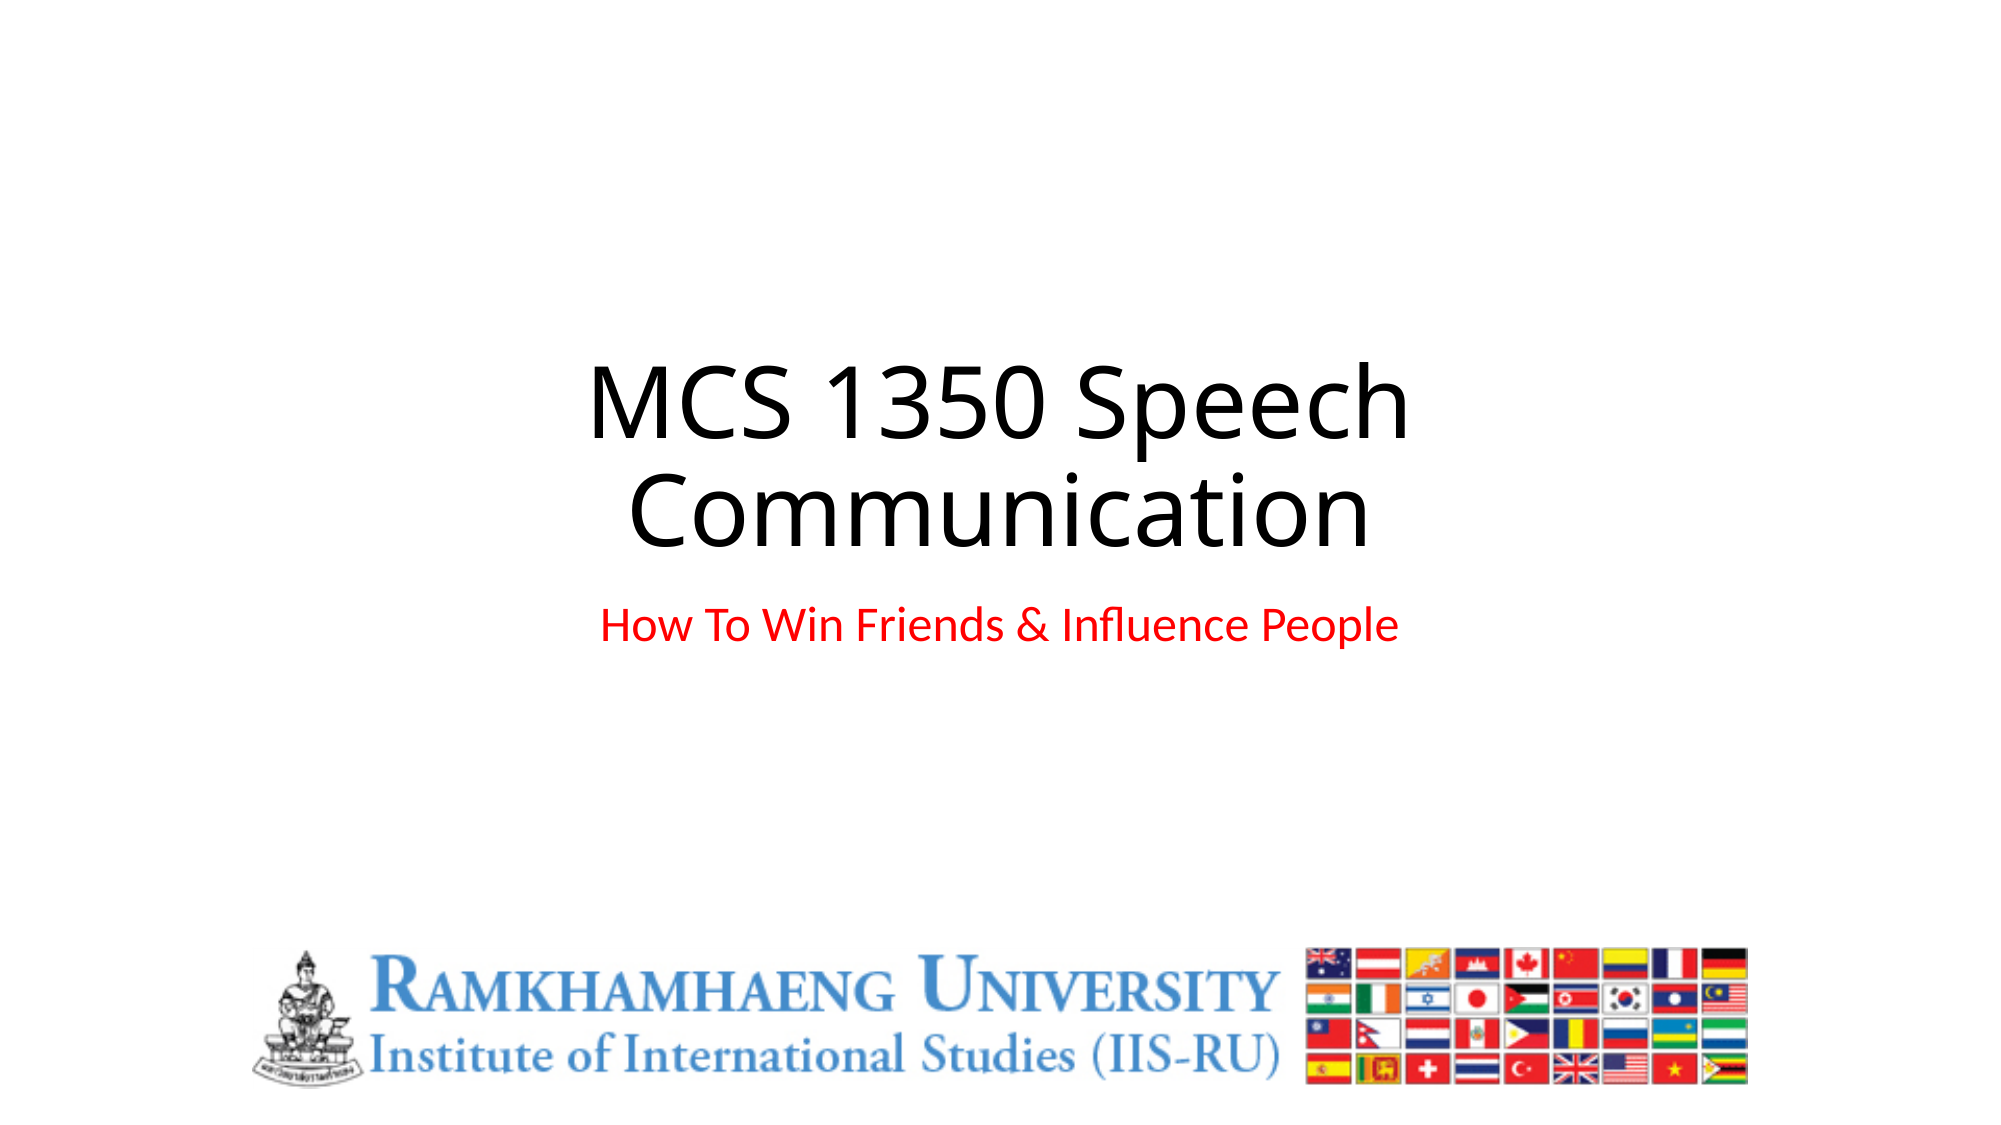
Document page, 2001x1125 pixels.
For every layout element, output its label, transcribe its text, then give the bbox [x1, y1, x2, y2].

title MCS 1350 Speech Communication [249, 184, 1750, 576]
picture [252, 947, 1748, 1089]
subtitle How To Win Friends & Influence People [249, 590, 1750, 863]
